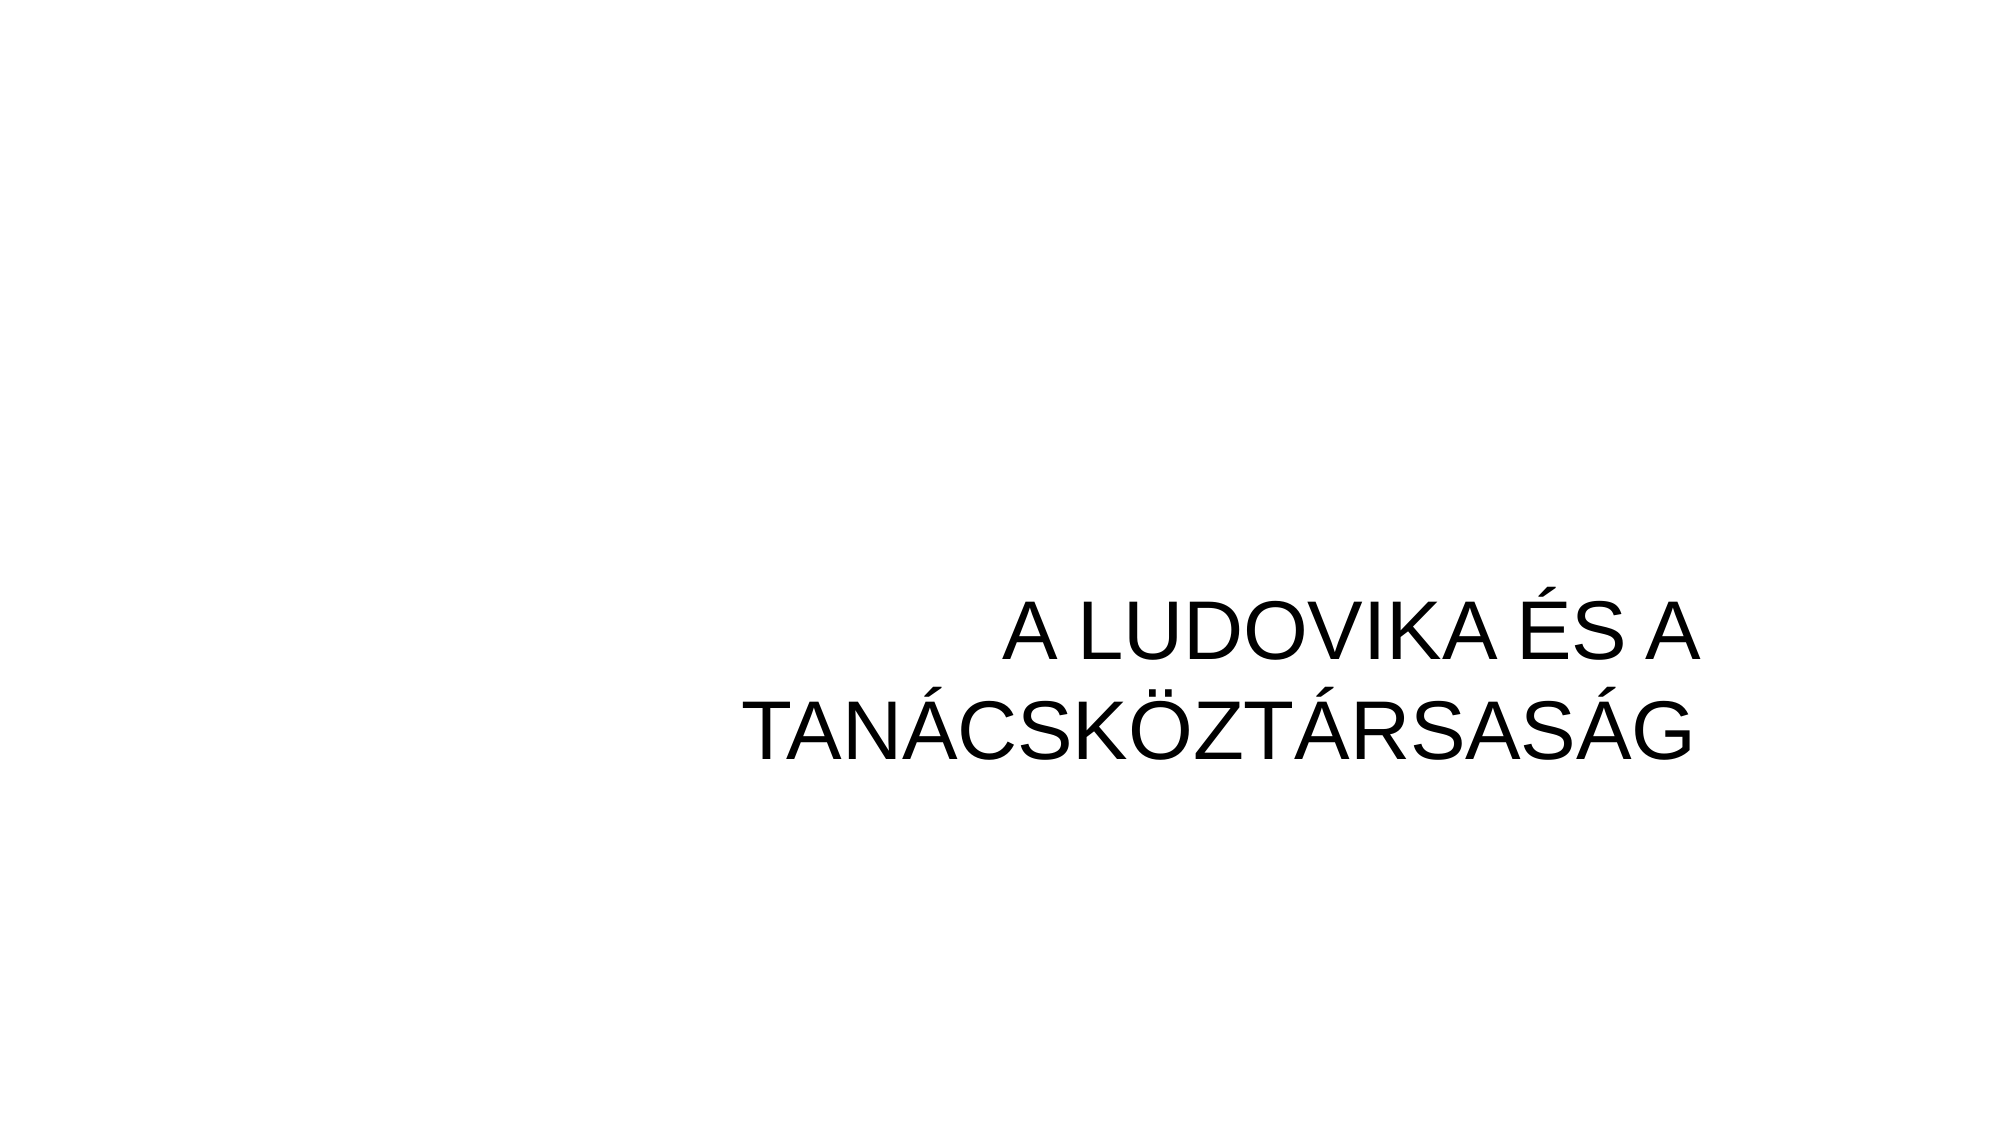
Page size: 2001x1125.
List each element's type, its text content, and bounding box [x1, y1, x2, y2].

title A LUDOVIKA ÉS A TANÁCSKÖZTÁRSASÁG [287, 542, 1713, 784]
